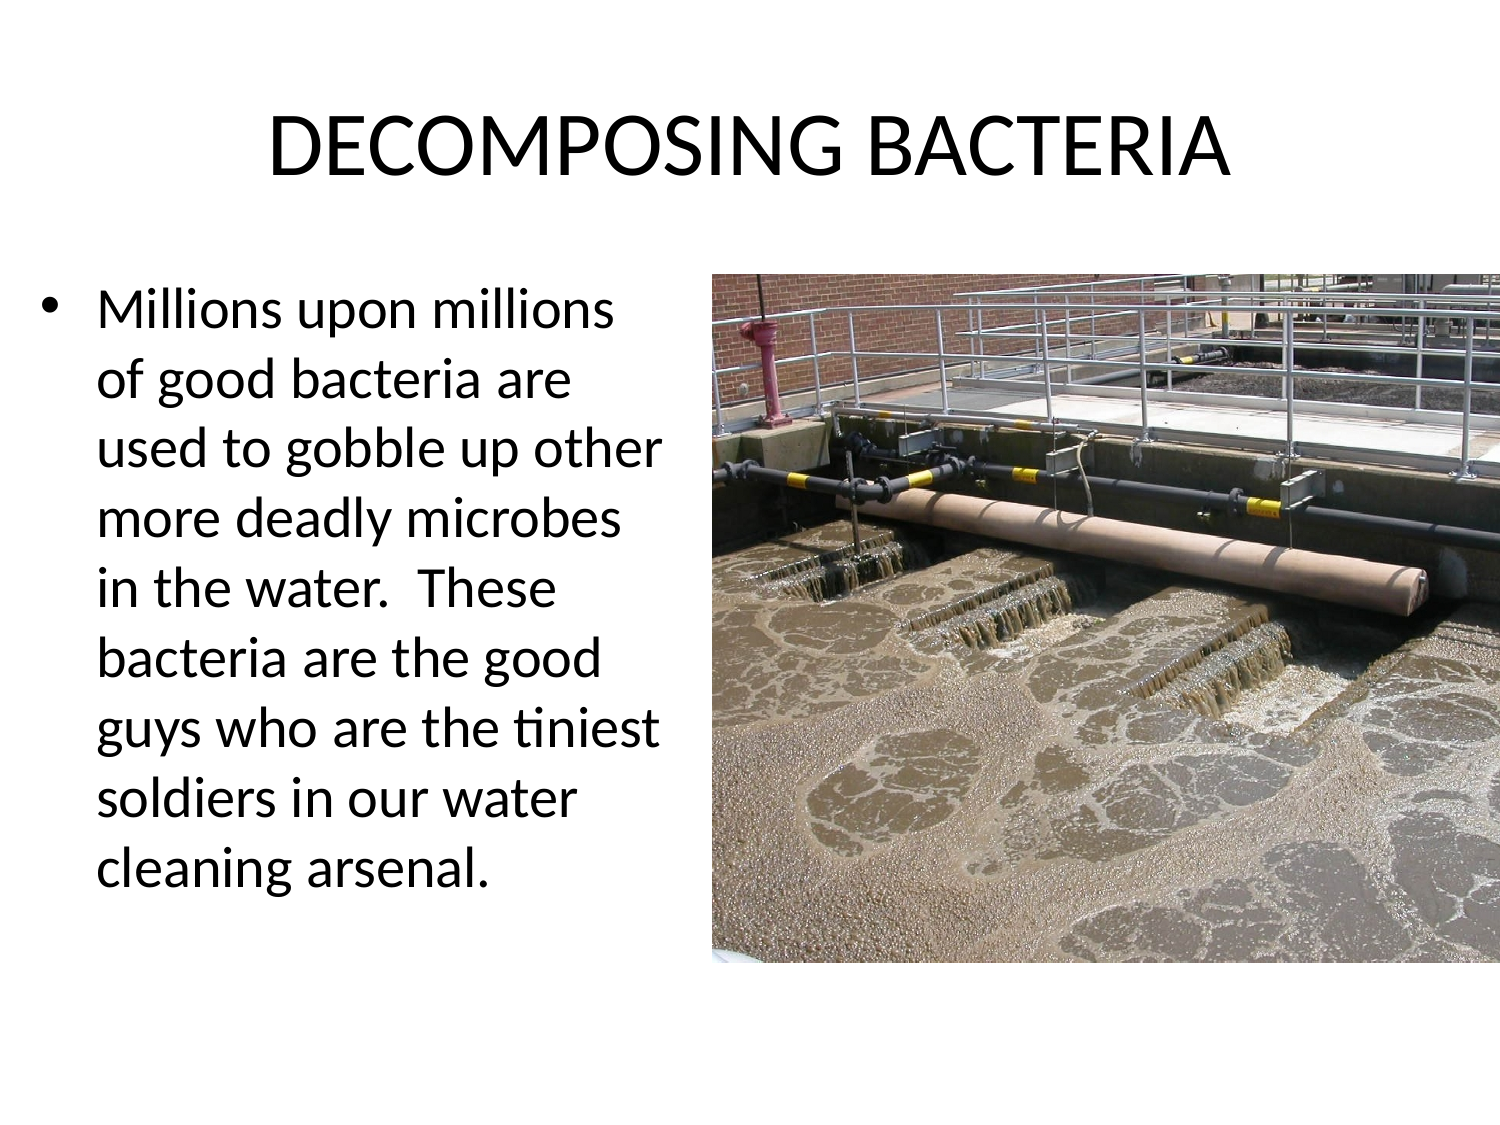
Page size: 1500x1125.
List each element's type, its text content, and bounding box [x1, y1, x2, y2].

list Millions upon millions of good bacteria are used to gobble up other more deadly microbes in the water. These bacteria are the good guys who are the tiniest soldiers in our water cleaning arsenal. [24, 262, 688, 1005]
title DECOMPOSING BACTERIA [75, 45, 1425, 233]
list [712, 274, 1500, 963]
